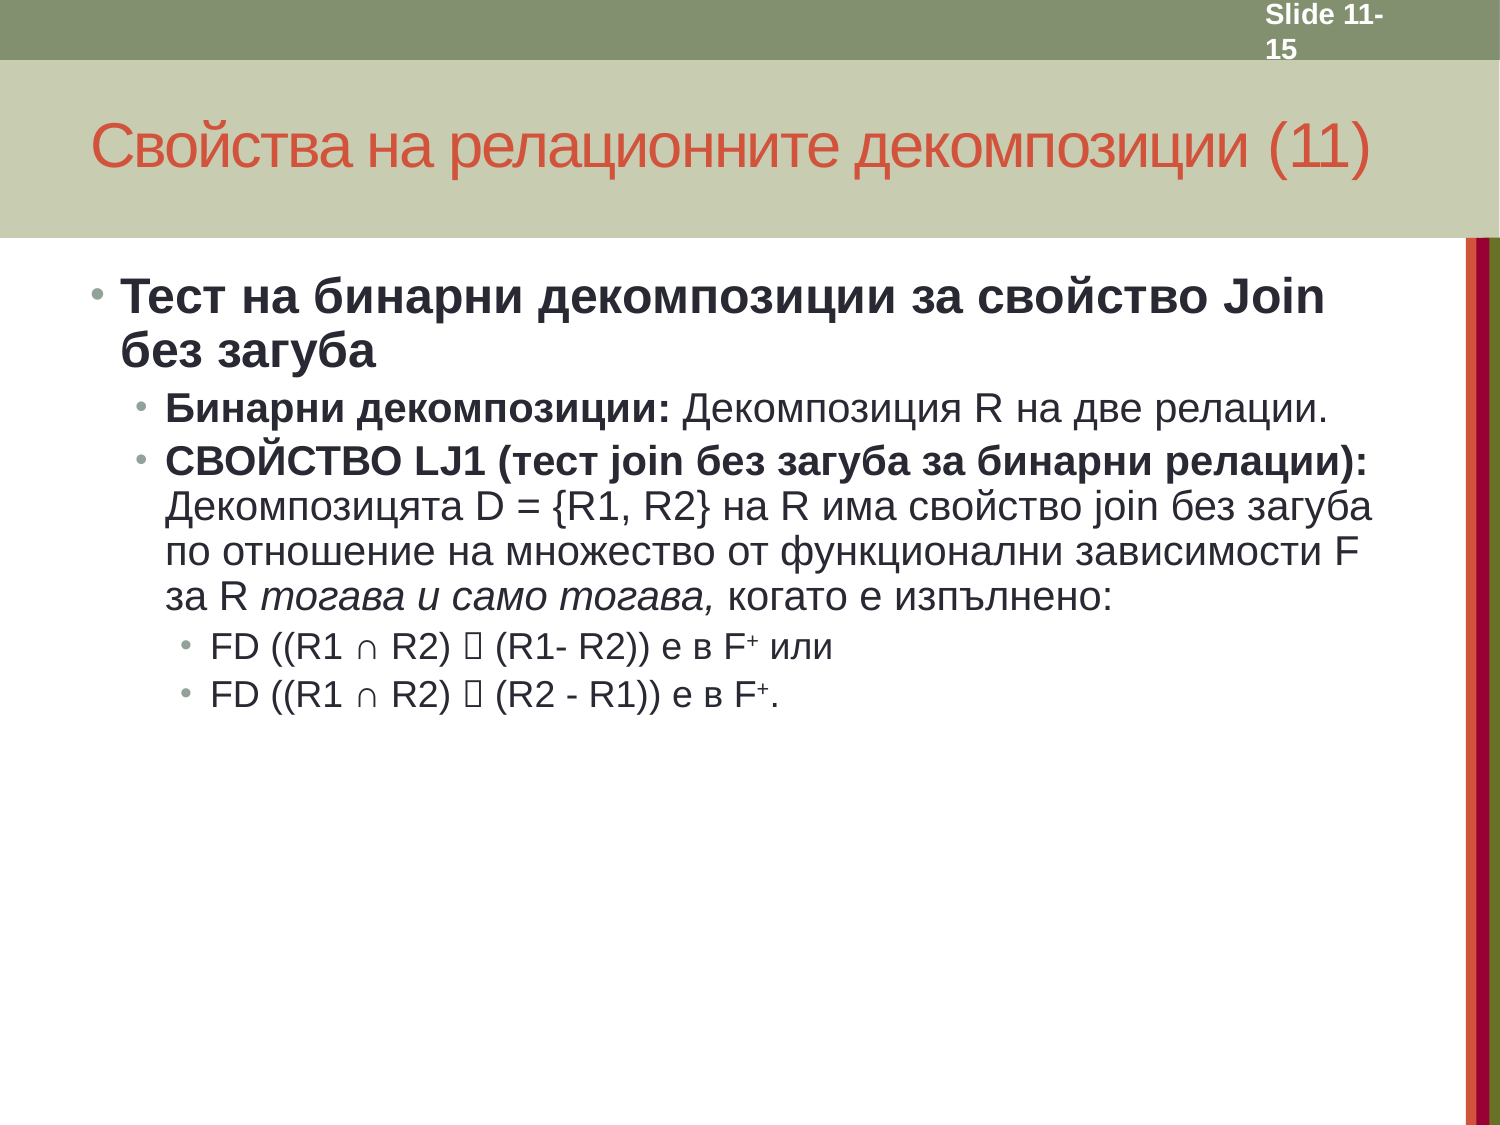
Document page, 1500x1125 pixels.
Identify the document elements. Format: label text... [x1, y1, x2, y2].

slide_number Slide 11- 15 [1250, 3, 1425, 57]
list Тест на бинарни декомпозиции за свойство Join без загуба Бинарни декомпозиции: Декомпозиция R на две релации. СВОЙСТВО LJ1 (тест join без загуба за бинарни релации): Декомпозицята D = {R1, R2} на R има свойство join без загуба по отношение на множество от функционални зависимости F за R тогава и само тогава, когато е изпълнено: FD ((R1 ∩ R2)  (R1- R2)) е в F+ или FD ((R1 ∩ R2)  (R2 - R1)) е в F+. [75, 262, 1425, 1063]
title Свойства на релационните декомпозиции (11) [75, 61, 1425, 224]
